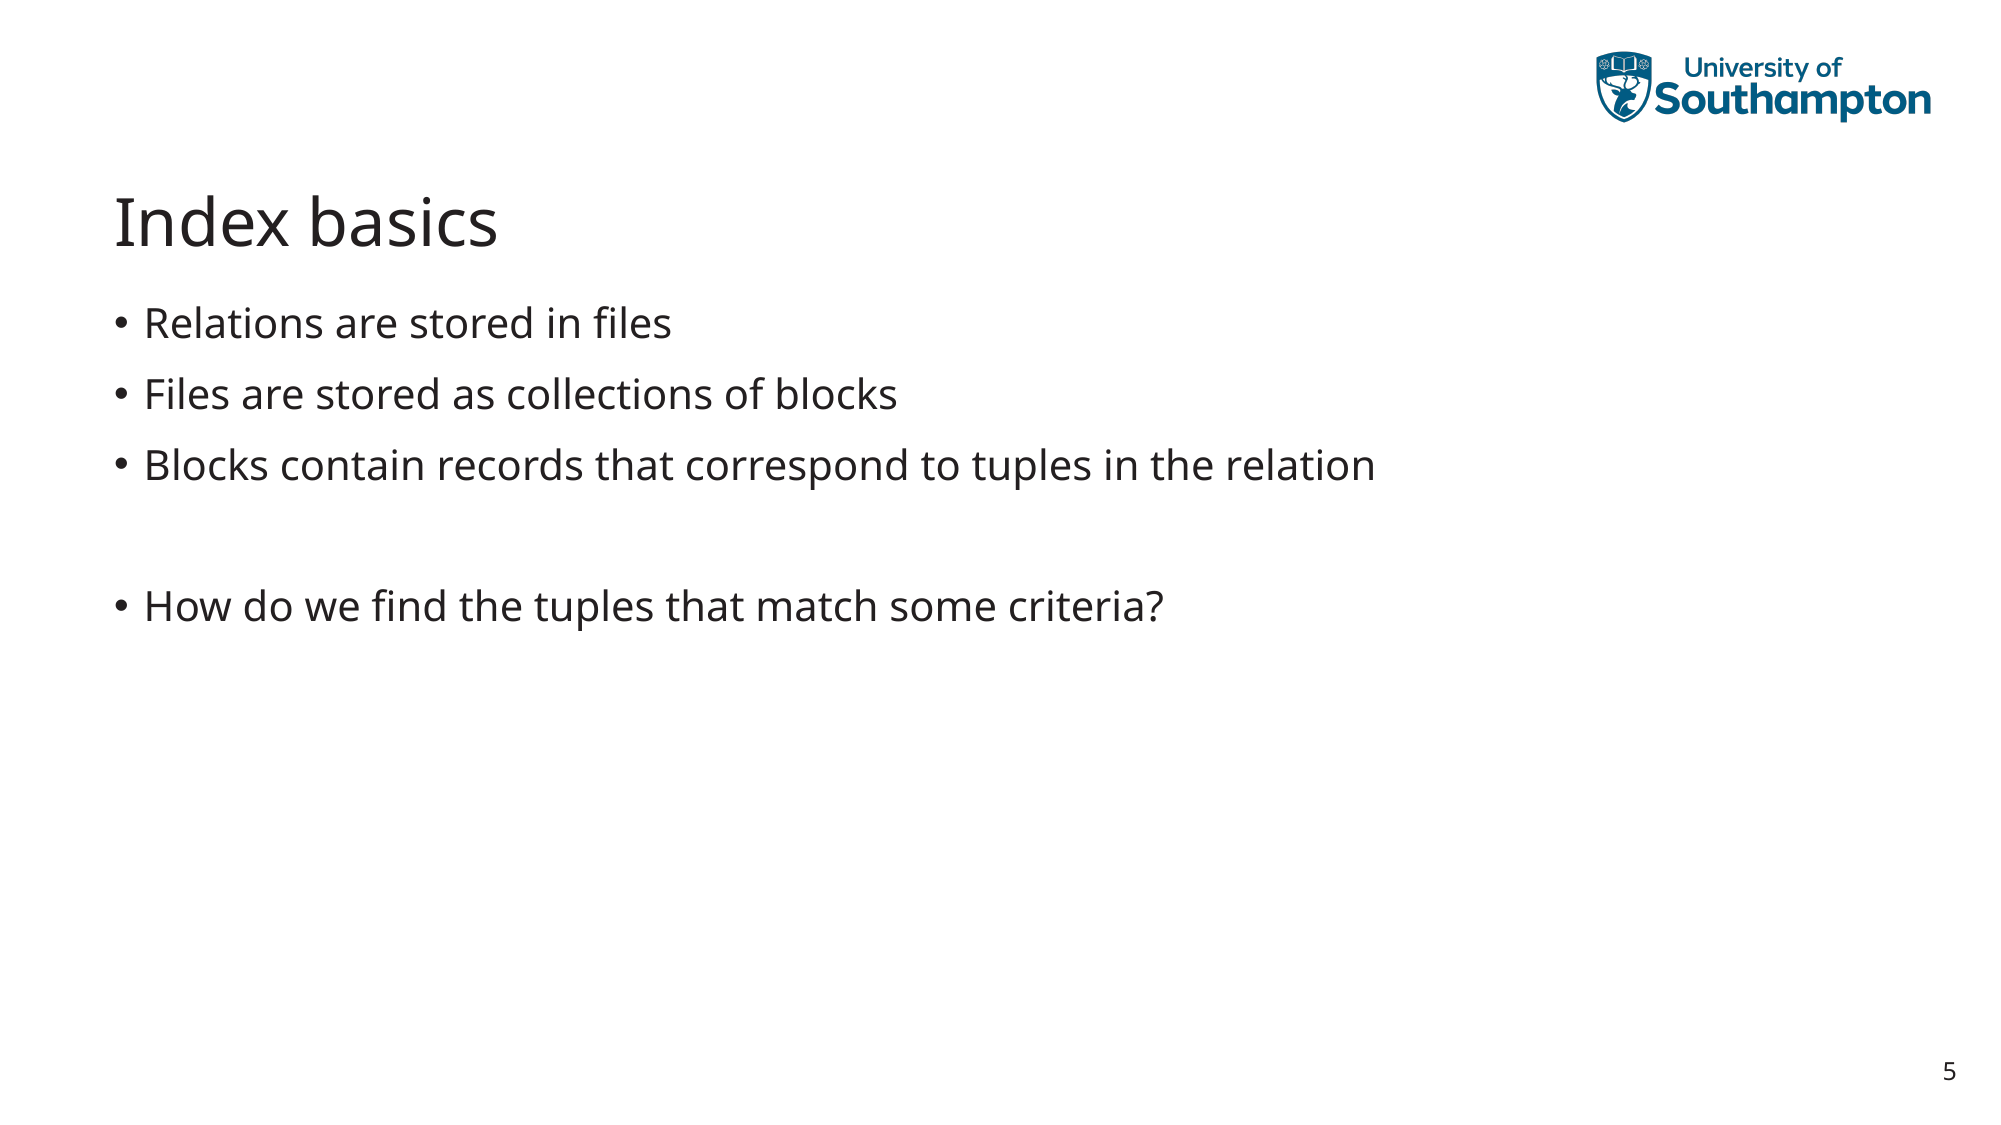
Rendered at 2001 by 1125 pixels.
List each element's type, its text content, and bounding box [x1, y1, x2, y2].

picture [1730, 97, 1736, 113]
title Index basics [102, 113, 1898, 268]
picture [1689, 97, 1698, 108]
picture [1758, 97, 1766, 113]
picture [1808, 97, 1815, 113]
list Relations are stored in files Files are stored as collections of blocks Blocks contain records that correspond to tuples in the relation How do we find the tuples that match some criteria? [102, 290, 1898, 1024]
picture [1890, 97, 1900, 108]
picture [1823, 97, 1830, 113]
picture [1600, 80, 1617, 111]
picture [1626, 76, 1636, 88]
picture [1626, 78, 1648, 111]
picture [1607, 76, 1624, 88]
picture [1527, 0, 2000, 220]
picture [1847, 97, 1857, 108]
picture [1782, 97, 1791, 108]
